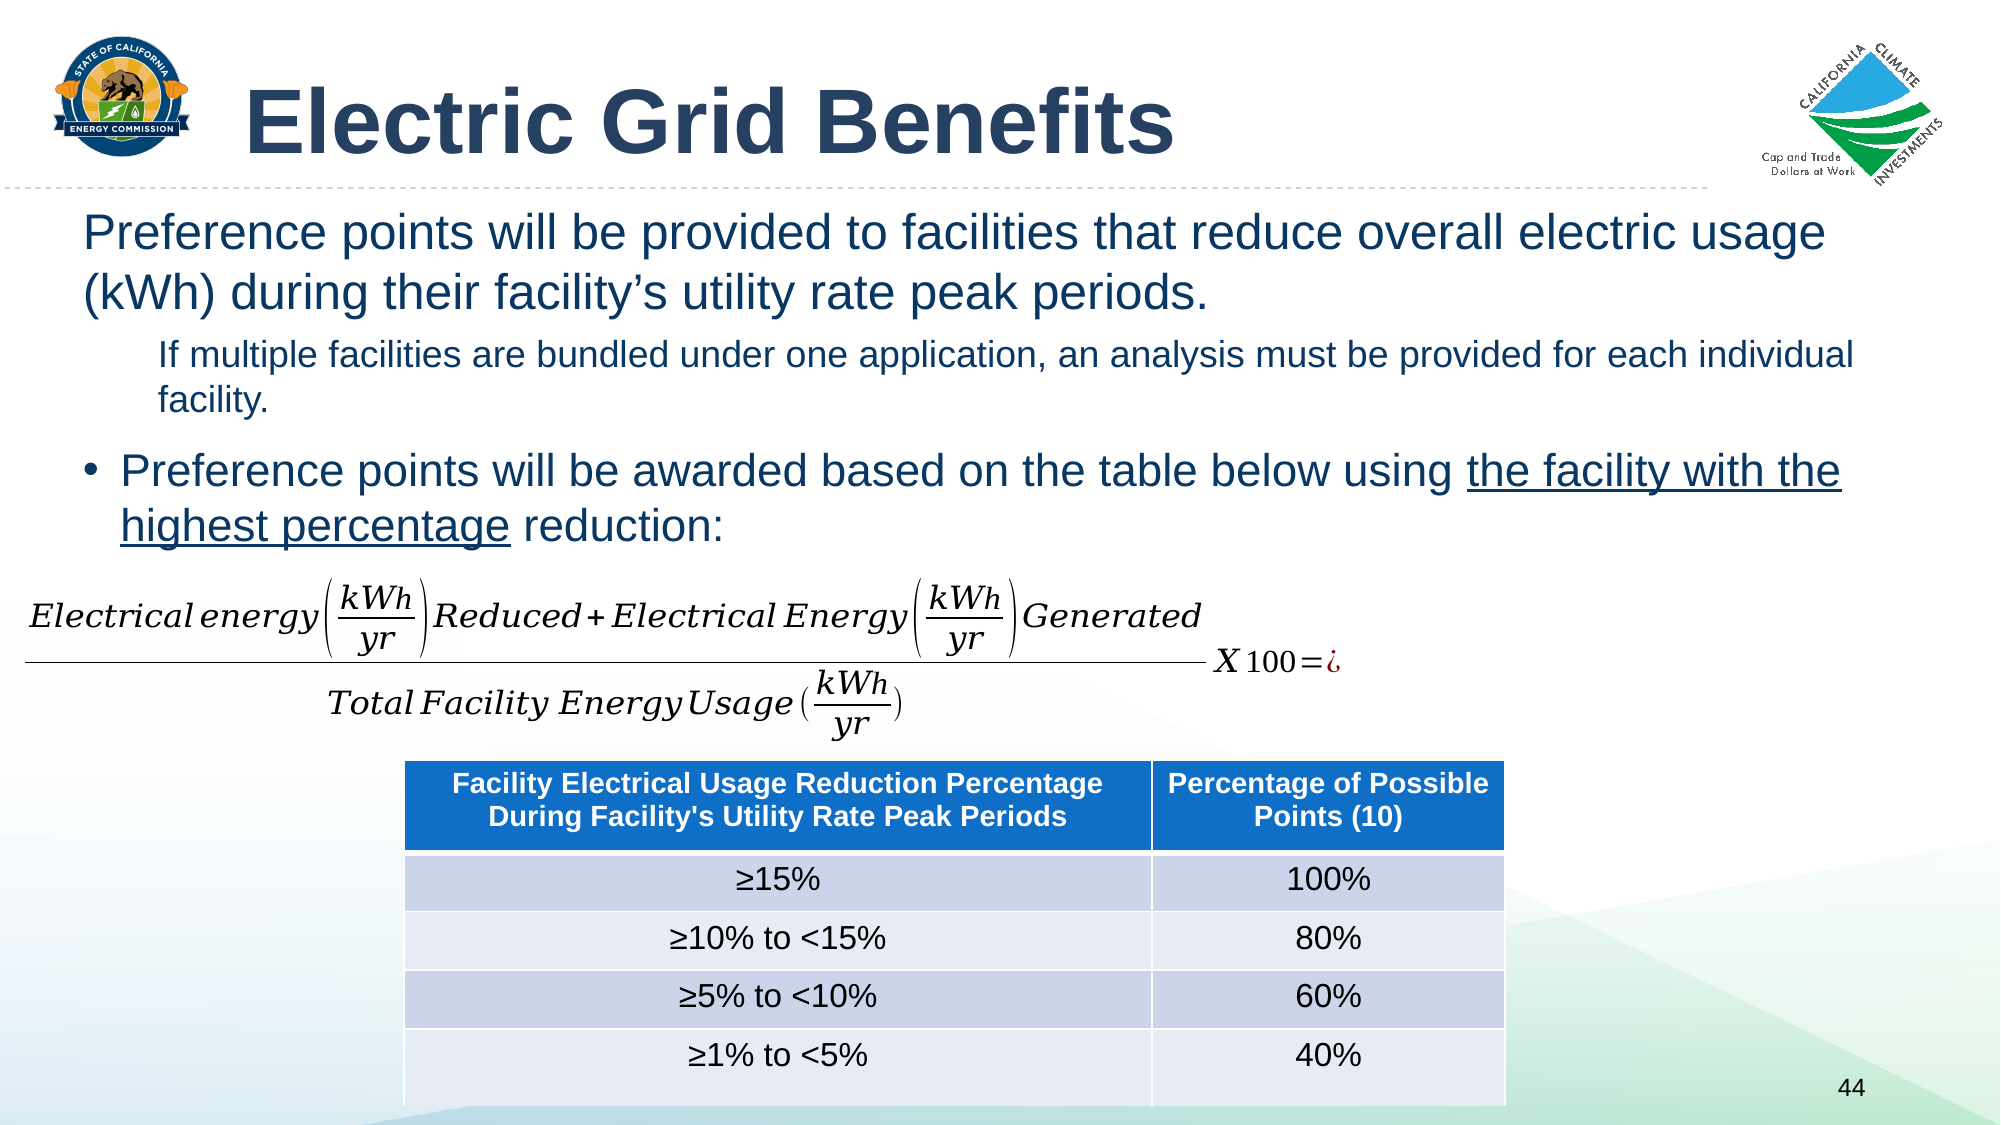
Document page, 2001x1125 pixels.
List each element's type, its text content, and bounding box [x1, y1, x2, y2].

slide_number 44 [1592, 1056, 1881, 1116]
table_cell ≥10% to <15% [405, 912, 1151, 969]
table_header Facility Electrical Usage Reduction Percentage During Facility's Utility Rate Peak Periods [405, 761, 1151, 850]
table_cell 80% [1153, 912, 1504, 969]
table_cell ≥5% to <10% [405, 971, 1151, 1028]
table_cell ≥1% to <5% [405, 1030, 1151, 1106]
table_header Percentage of Possible Points (10) [1153, 761, 1504, 850]
picture [0, 0, 2001, 1125]
table_cell 100% [1153, 856, 1504, 911]
table_cell 40% [1153, 1030, 1504, 1106]
table_cell ≥15% [405, 856, 1151, 911]
table_cell 60% [1153, 971, 1504, 1028]
text_box Preference points will be provided to facilities that reduce overall electric usage (kWh) during their facility’s utility rate peak periods. If multiple facilities are bundled under one application, an analysis must be provided for each individual facility. Preference points will be awarded based on the table below using the facility with the highest percentage reduction: [67, 192, 1881, 791]
title Electric Grid Benefits [229, 38, 1863, 192]
